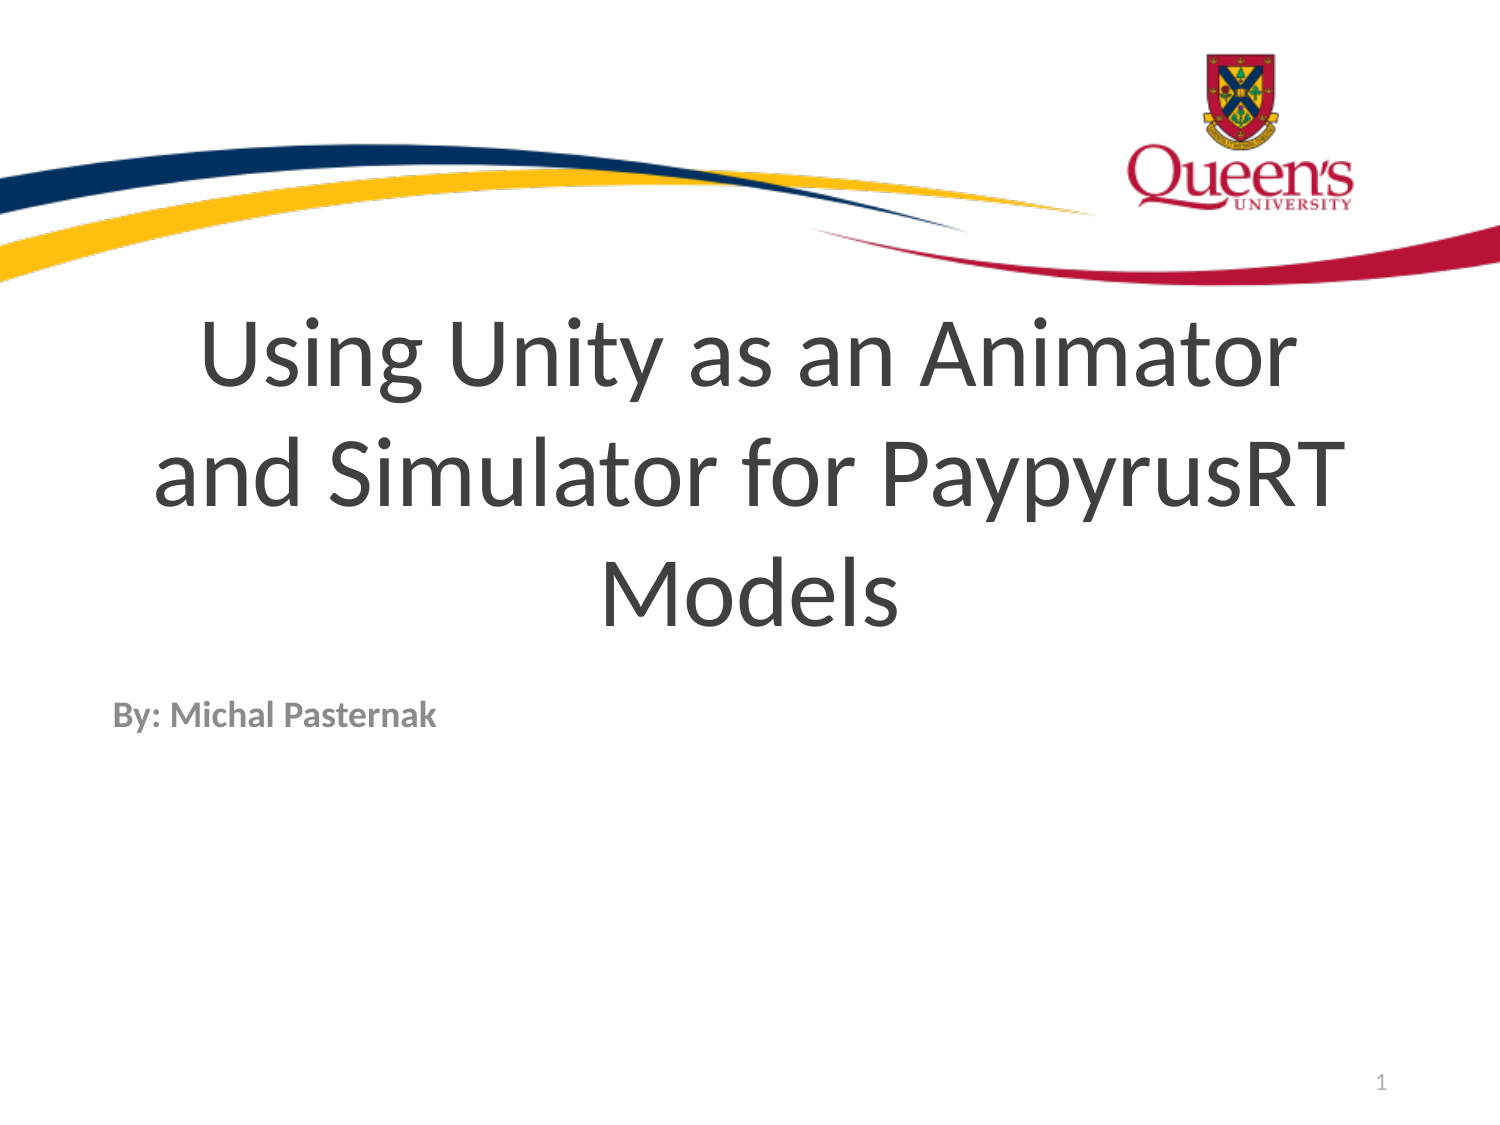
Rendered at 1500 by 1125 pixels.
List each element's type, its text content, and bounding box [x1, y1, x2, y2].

subtitle By: Michal Pasternak [112, 637, 1388, 925]
slide_number 1 [1074, 1065, 1388, 1125]
title Using Unity as an Animator and Simulator for PaypyrusRT Models [111, 286, 1388, 663]
